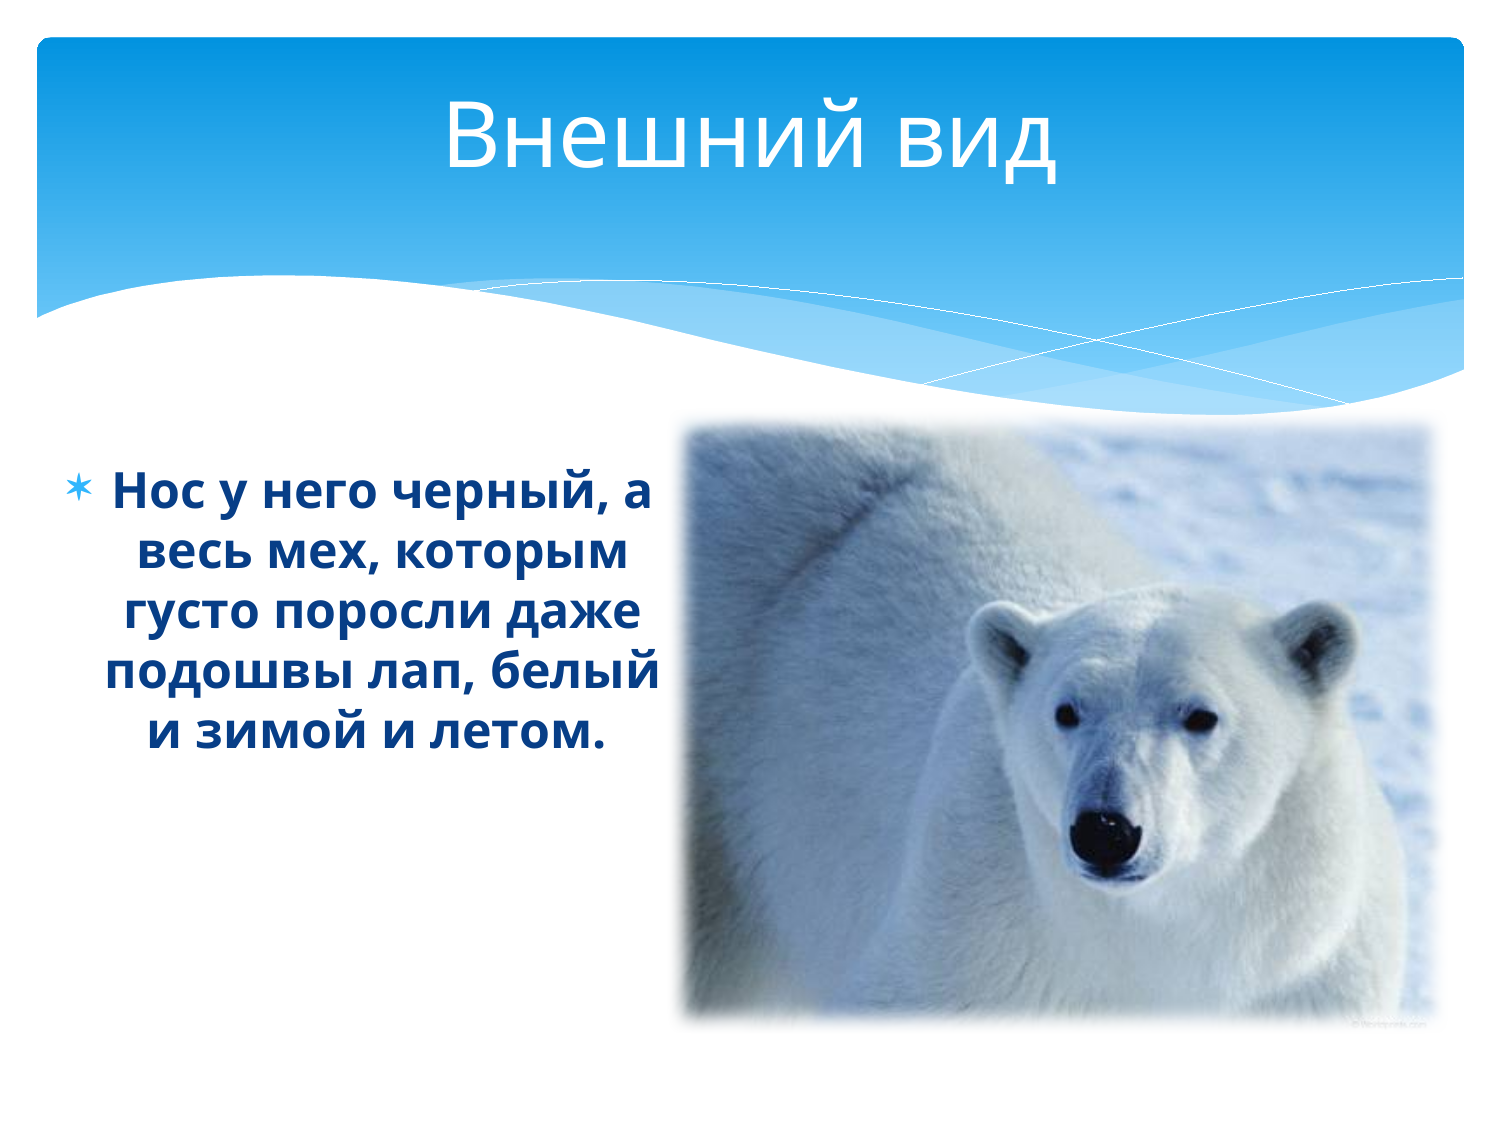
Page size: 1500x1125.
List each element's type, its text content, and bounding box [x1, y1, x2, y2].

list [667, 408, 1449, 1034]
title Внешний вид [75, 37, 1425, 225]
list Нос у него черный, а весь мех, которым густо поросли даже подошвы лап, белый и зимой и летом. [29, 451, 661, 965]
